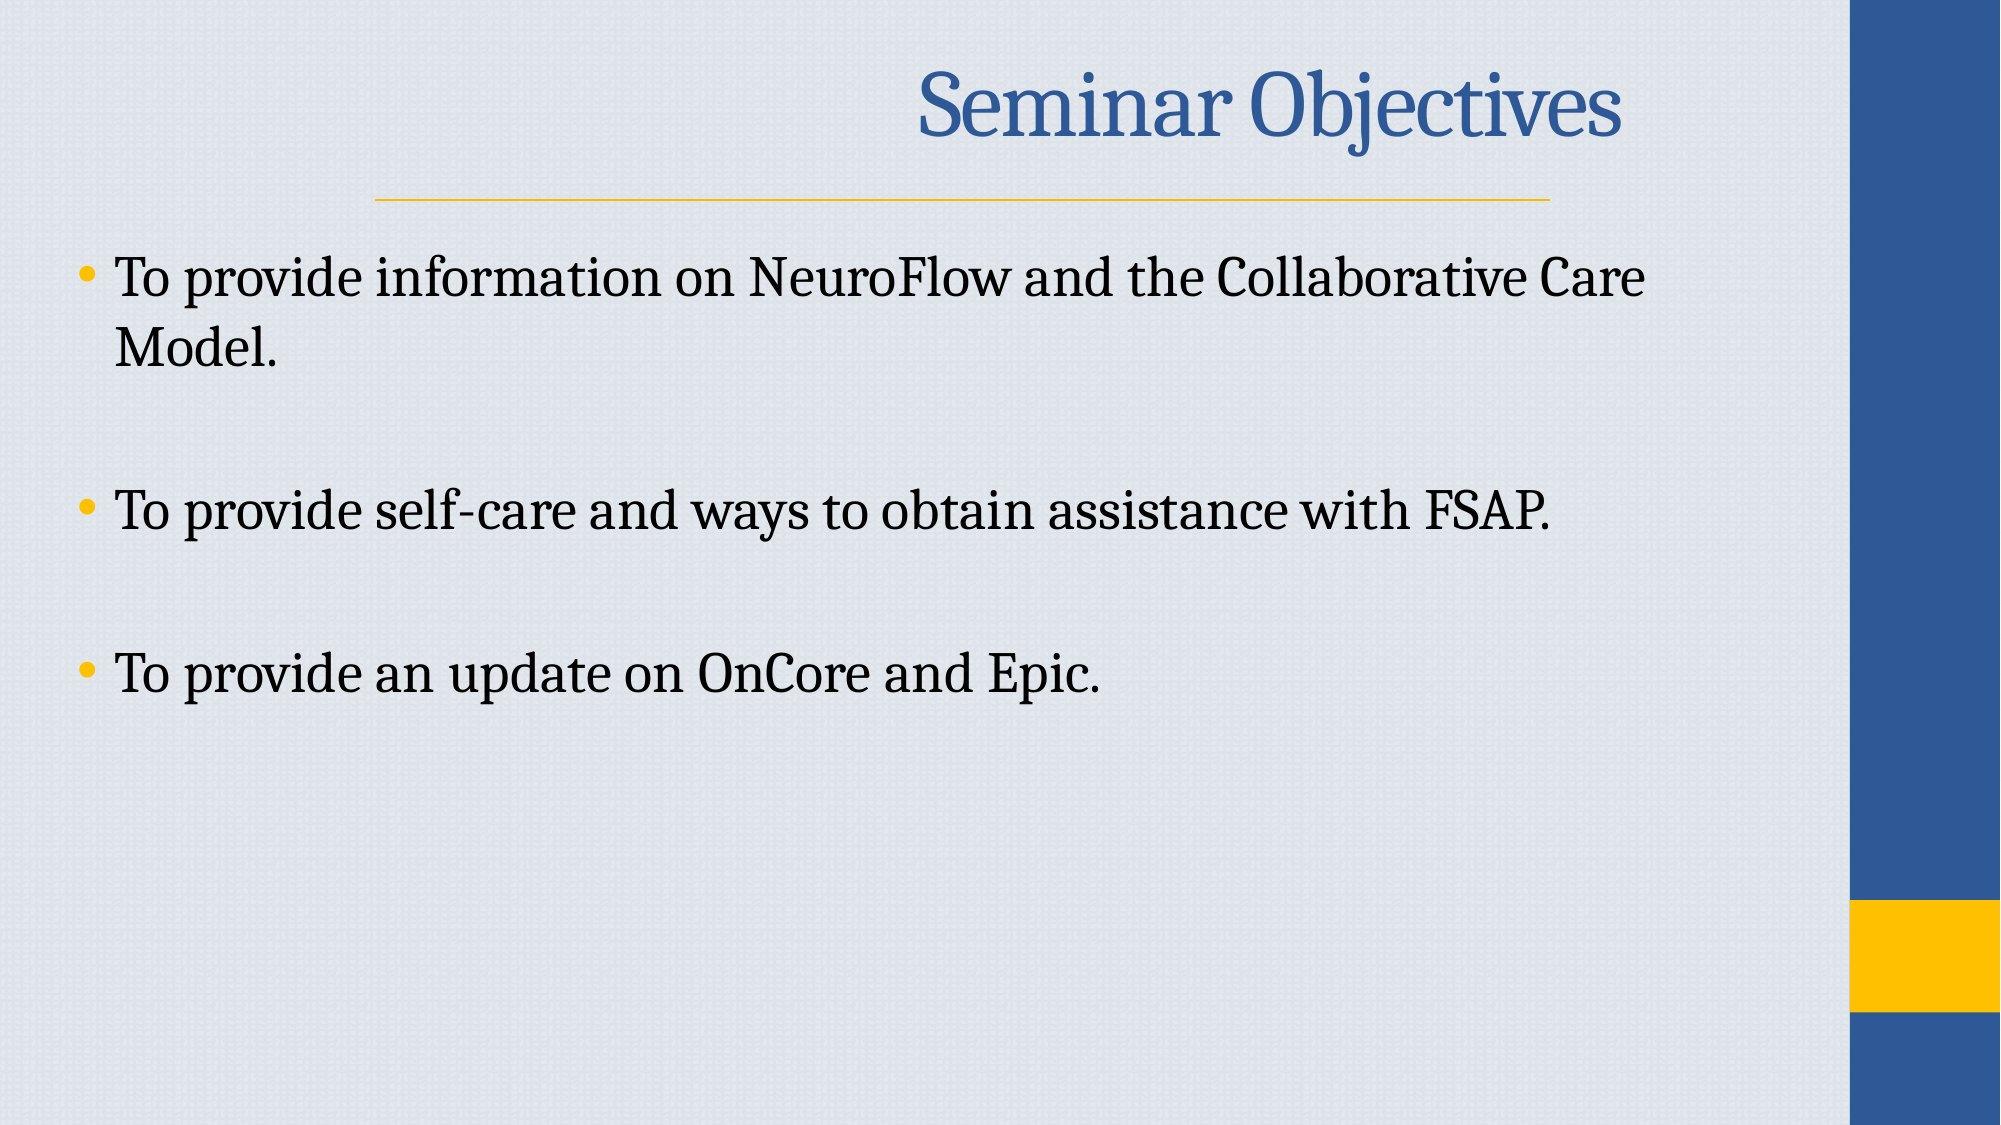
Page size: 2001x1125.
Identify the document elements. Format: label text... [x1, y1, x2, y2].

list To provide information on NeuroFlow and the Collaborative Care Model. To provide self-care and ways to obtain assistance with FSAP. To provide an update on OnCore and Epic. [43, 230, 1781, 1079]
title Seminar Objectives [114, 4, 1781, 192]
